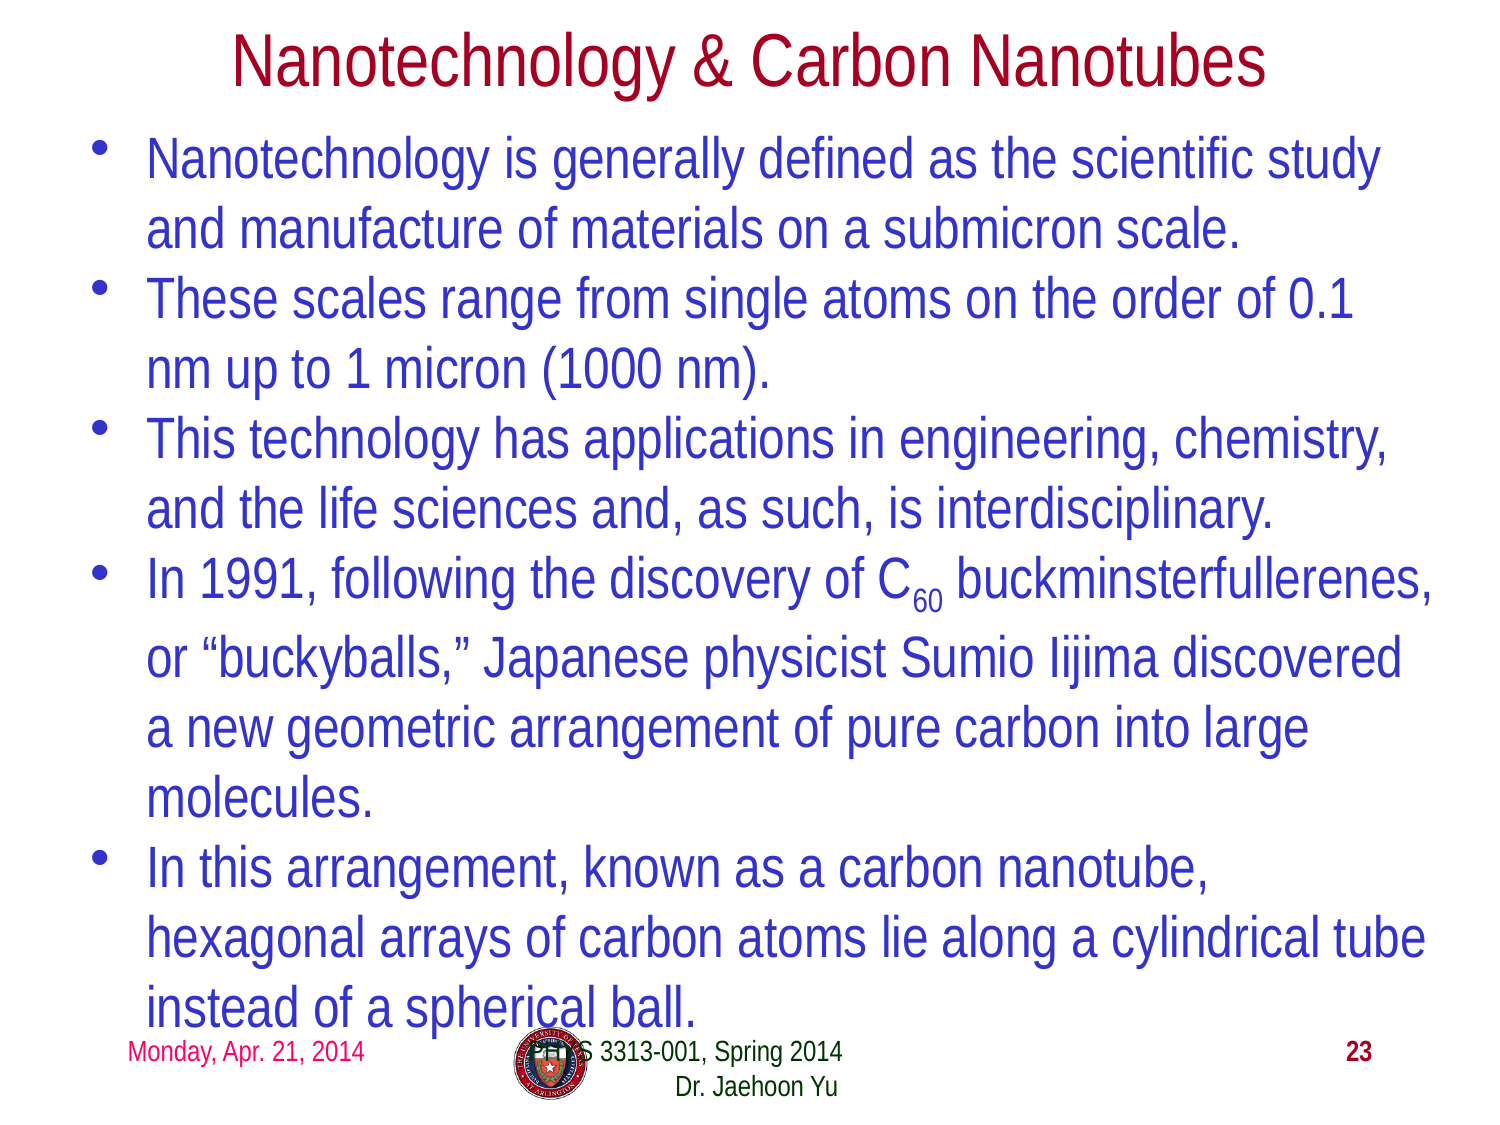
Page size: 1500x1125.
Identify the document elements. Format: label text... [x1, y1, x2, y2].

list Nanotechnology is generally defined as the scientific study and manufacture of materials on a submicron scale. These scales range from single atoms on the order of 0.1 nm up to 1 micron (1000 nm). This technology has applications in engineering, chemistry, and the life sciences and, as such, is interdisciplinary. In 1991, following the discovery of C60 buckminsterfullerenes, or “buckyballs,” Japanese physicist Sumio Iijima discovered a new geometric arrangement of pure carbon into large molecules. In this arrangement, known as a carbon nanotube, hexagonal arrays of carbon atoms lie along a cylindrical tube instead of a spherical ball. [74, 112, 1451, 856]
title Nanotechnology & Carbon Nanotubes [74, 12, 1425, 101]
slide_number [112, 1024, 426, 1101]
footer PHYS 3313-001, Spring 2014 Dr. Jaehoon Yu [512, 1024, 988, 1101]
slide_number 23 [1074, 1024, 1388, 1101]
